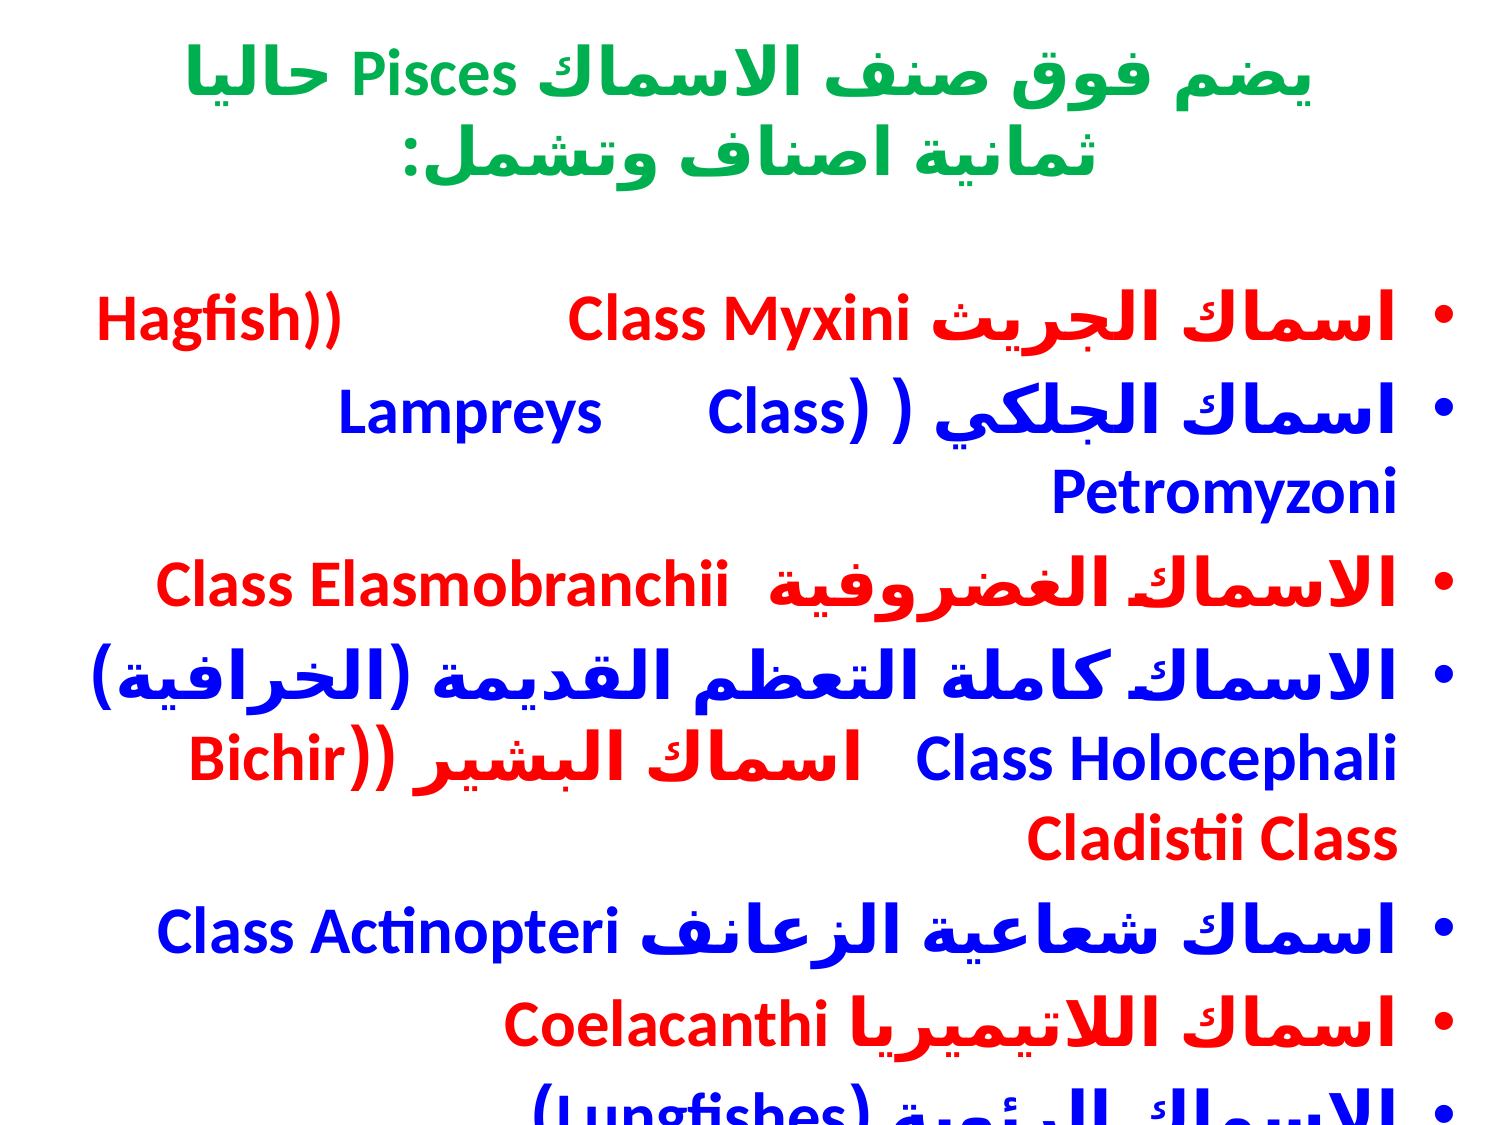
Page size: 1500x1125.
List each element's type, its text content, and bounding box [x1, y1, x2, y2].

title يضم فوق صنف الاسماك Pisces حاليا ثمانية اصناف وتشمل: [75, 45, 1425, 172]
list اسماك الجريث Hagfish)) Class Myxini اسماك الجلكي ( (Lampreys Class Petromyzoni الاسماك الغضروفية Class Elasmobranchii الاسماك كاملة التعظم القديمة (الخرافية) Class Holocephali اسماك البشير ((Bichir Cladistii Class اسماك شعاعية الزعانف Class Actinopteri اسماك اللاتيميريا Coelacanthi الاسماك الرئوية (Lungfishes) Class Dipneusti [0, 172, 1471, 1125]
